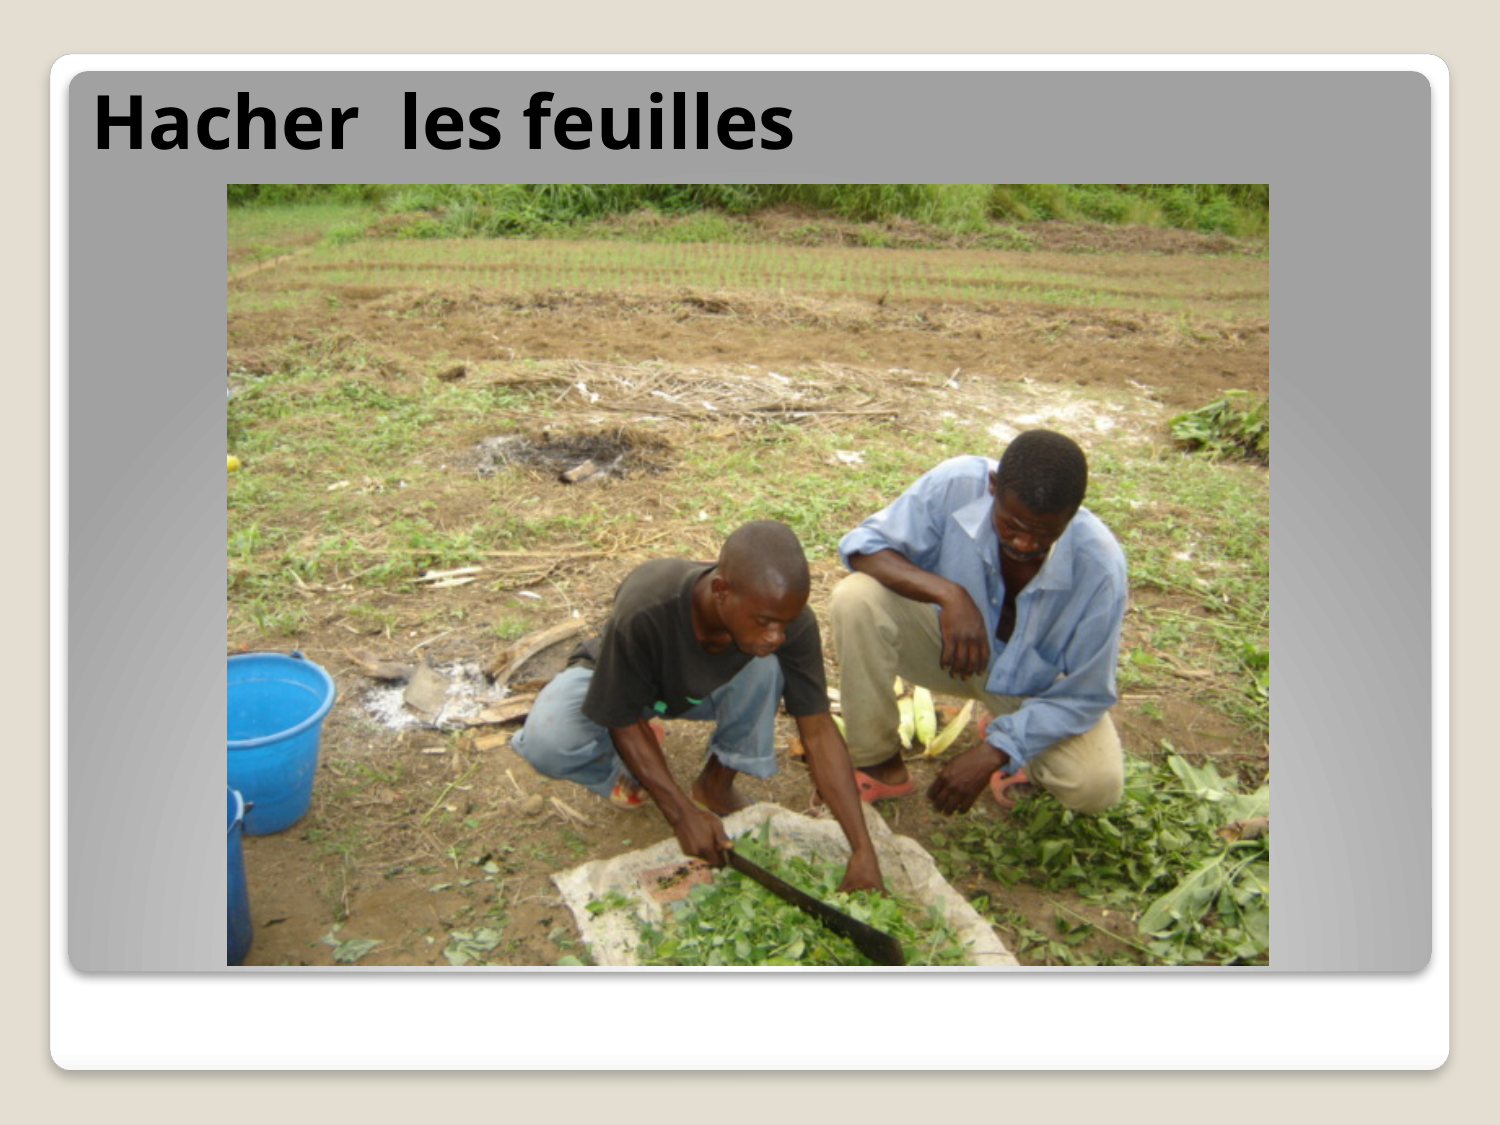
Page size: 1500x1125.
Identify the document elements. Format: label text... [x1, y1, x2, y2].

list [226, 184, 1270, 967]
title Hacher les feuilles [76, 0, 1420, 173]
